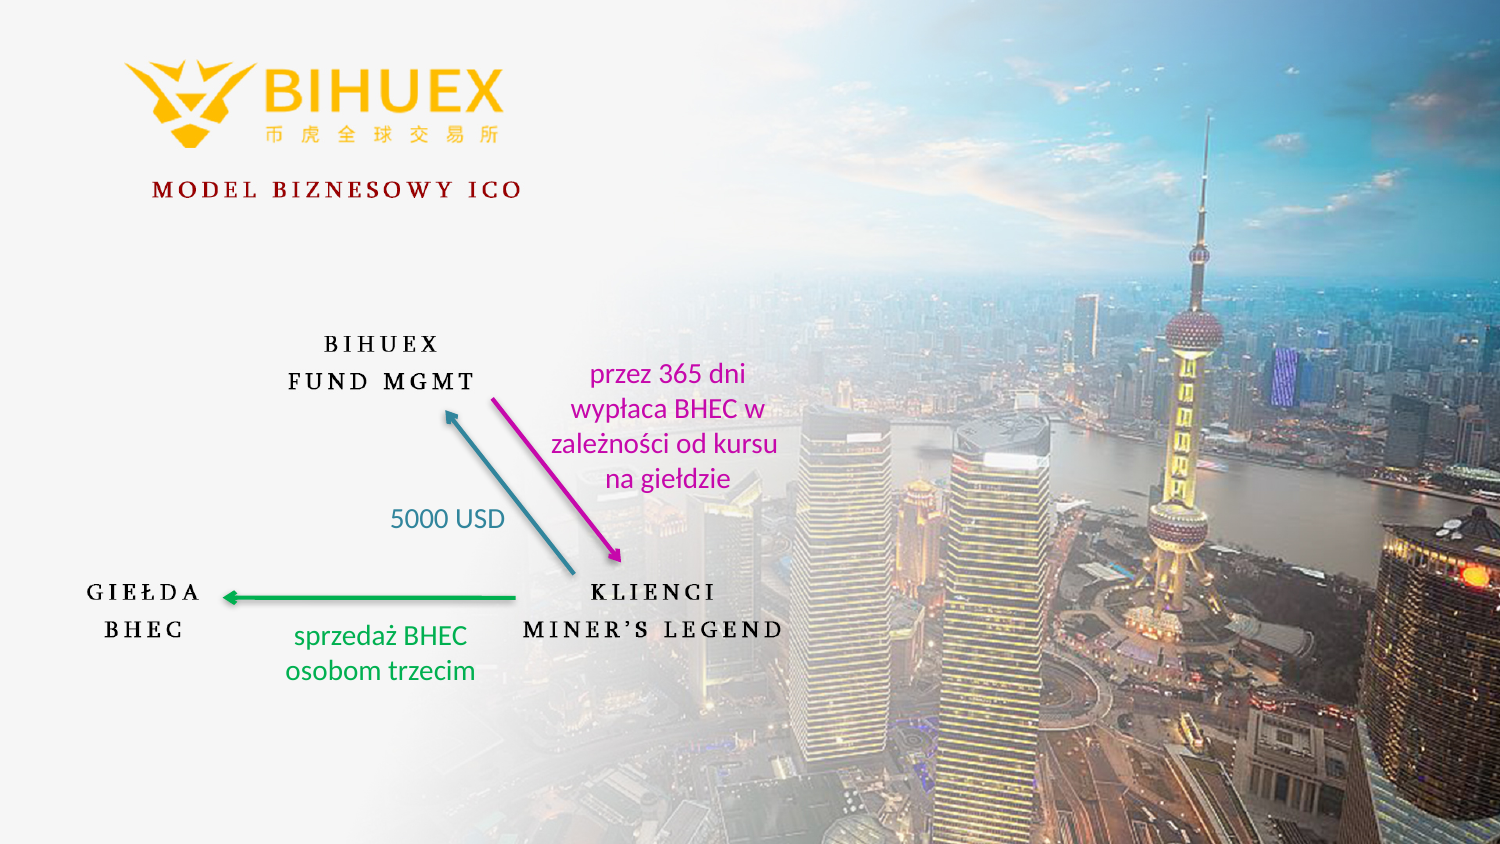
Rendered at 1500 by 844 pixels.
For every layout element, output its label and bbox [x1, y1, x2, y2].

picture [0, 0, 1500, 844]
text_box [374, 409, 598, 575]
text_box [222, 597, 516, 696]
text_box [491, 347, 833, 563]
